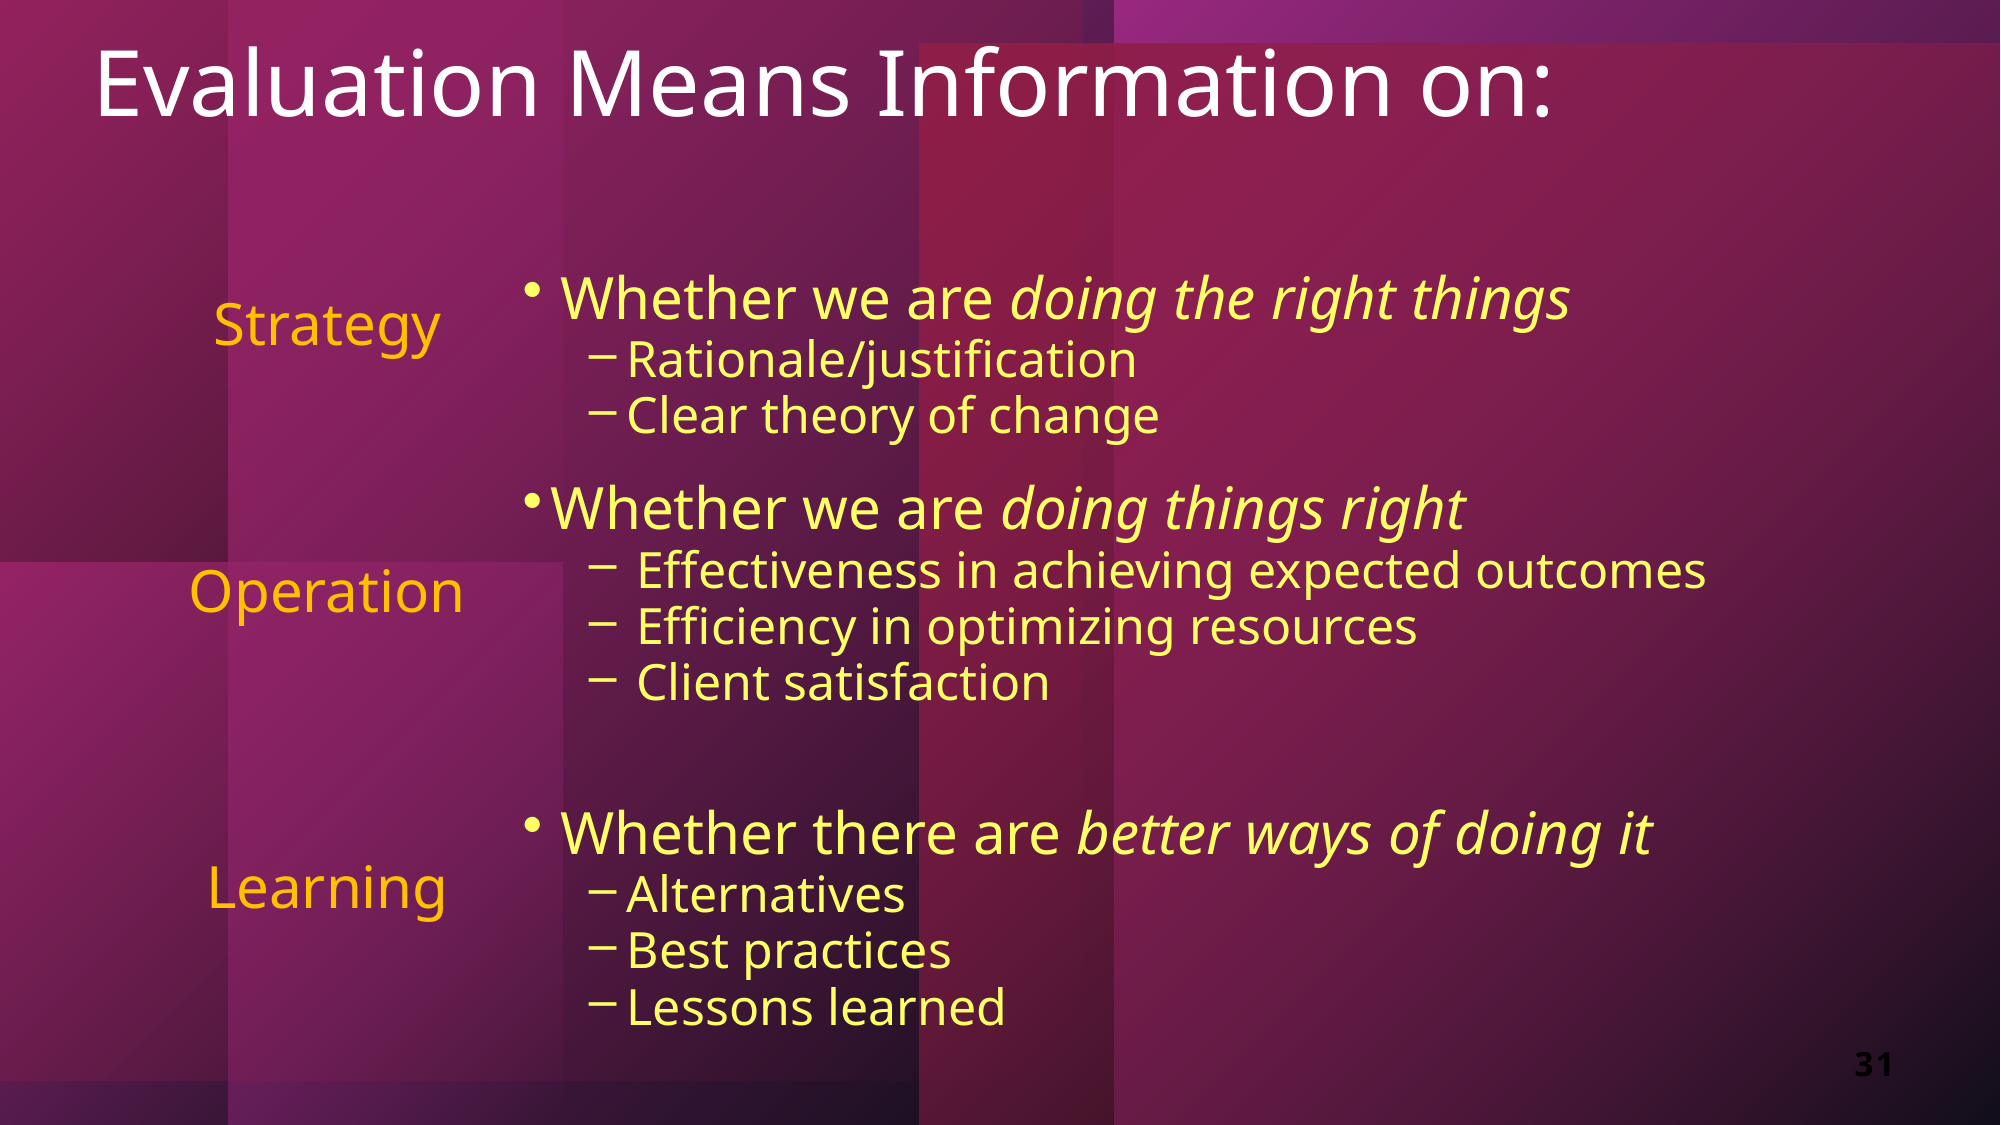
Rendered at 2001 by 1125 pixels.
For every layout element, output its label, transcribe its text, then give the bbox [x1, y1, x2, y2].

table_cell Whether we are doing things right Effectiveness in achieving expected outcomes Efficiency in optimizing resources Client satisfaction [507, 456, 1910, 723]
table_header Strategy [148, 190, 507, 456]
title Evaluation Means Information on: [77, 29, 1923, 217]
table_cell Whether there are better ways of doing it Alternatives Best practices Lessons learned [507, 723, 1910, 1048]
table_cell Learning [148, 723, 507, 1048]
slide_number 31 [1785, 1048, 1910, 1096]
table_cell Operation [148, 456, 507, 723]
table_header Whether we are doing the right things Rationale/justification Clear theory of change [507, 190, 1910, 456]
